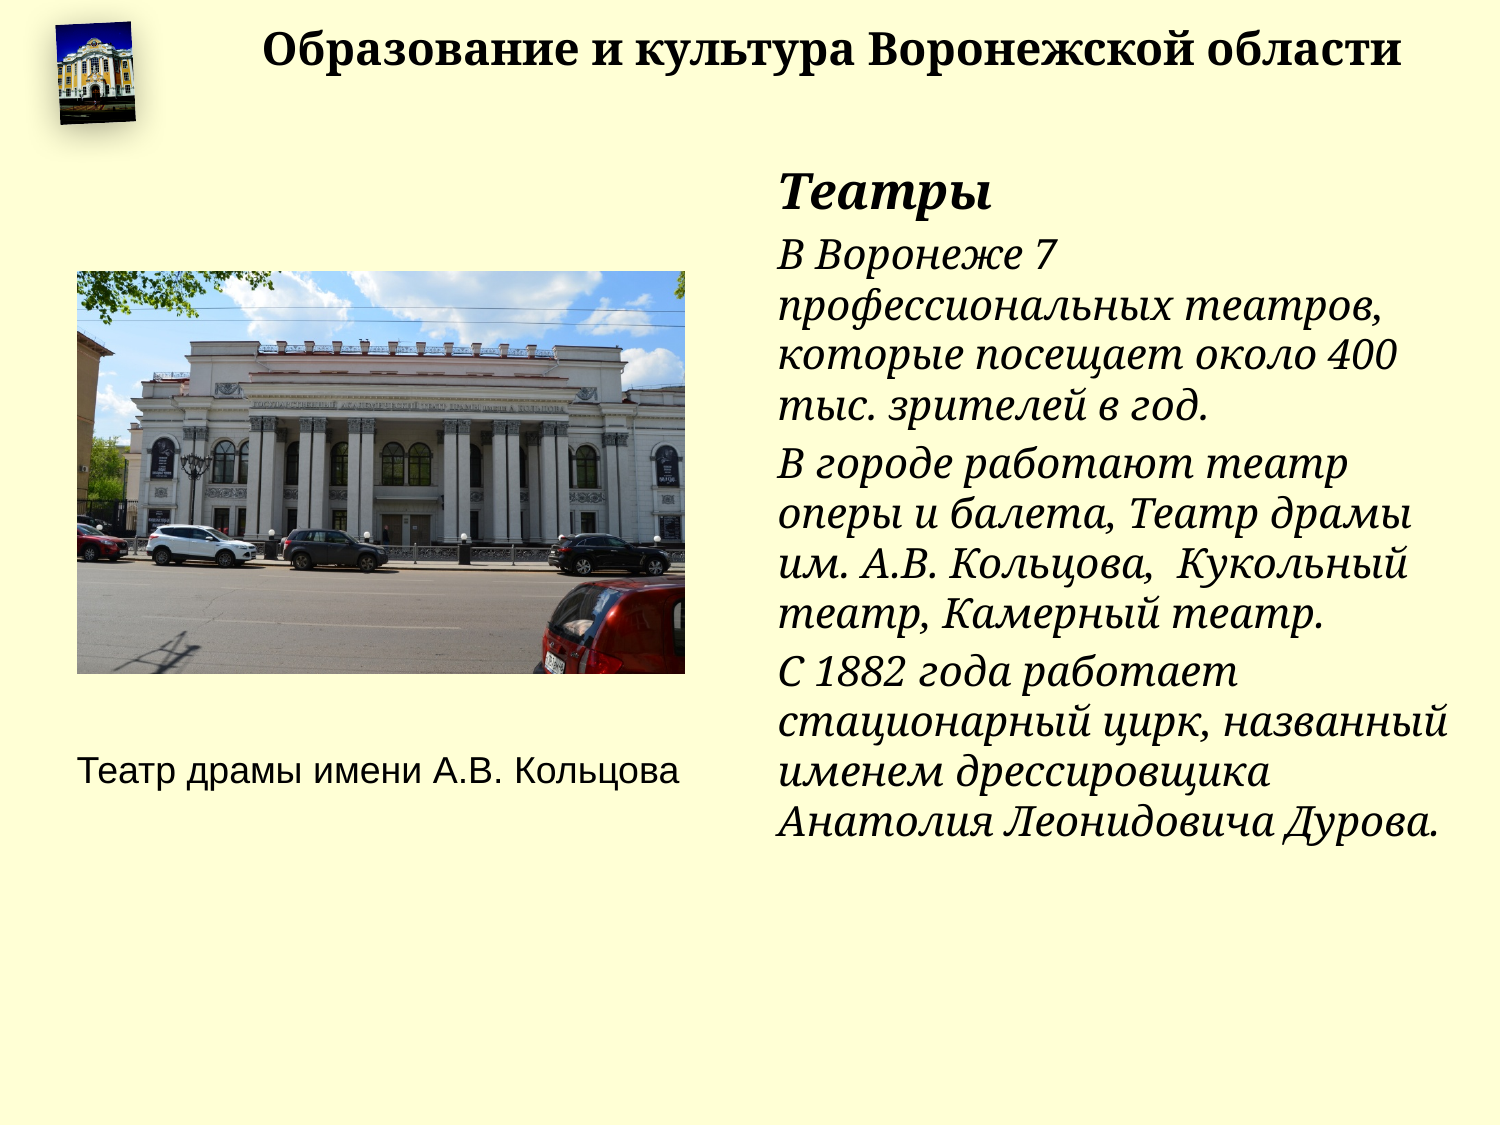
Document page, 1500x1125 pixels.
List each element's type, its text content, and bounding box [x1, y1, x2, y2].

title Образование и культура Воронежской области [163, 0, 1500, 94]
text_box Театр драмы имени А.В. Кольцова [61, 738, 695, 798]
list Театры В Воронеже 7 профессиональных театров, которые посещает около 400 тыс. зрителей в год. В городе работают театр оперы и балета, Театр драмы им. А.В. Кольцова, Кукольный театр, Камерный театр. С 1882 года работает стационарный цирк, названный именем дрессировщика Анатолия Леонидовича Дурова. [762, 152, 1477, 1091]
picture [56, 22, 136, 125]
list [76, 271, 685, 675]
